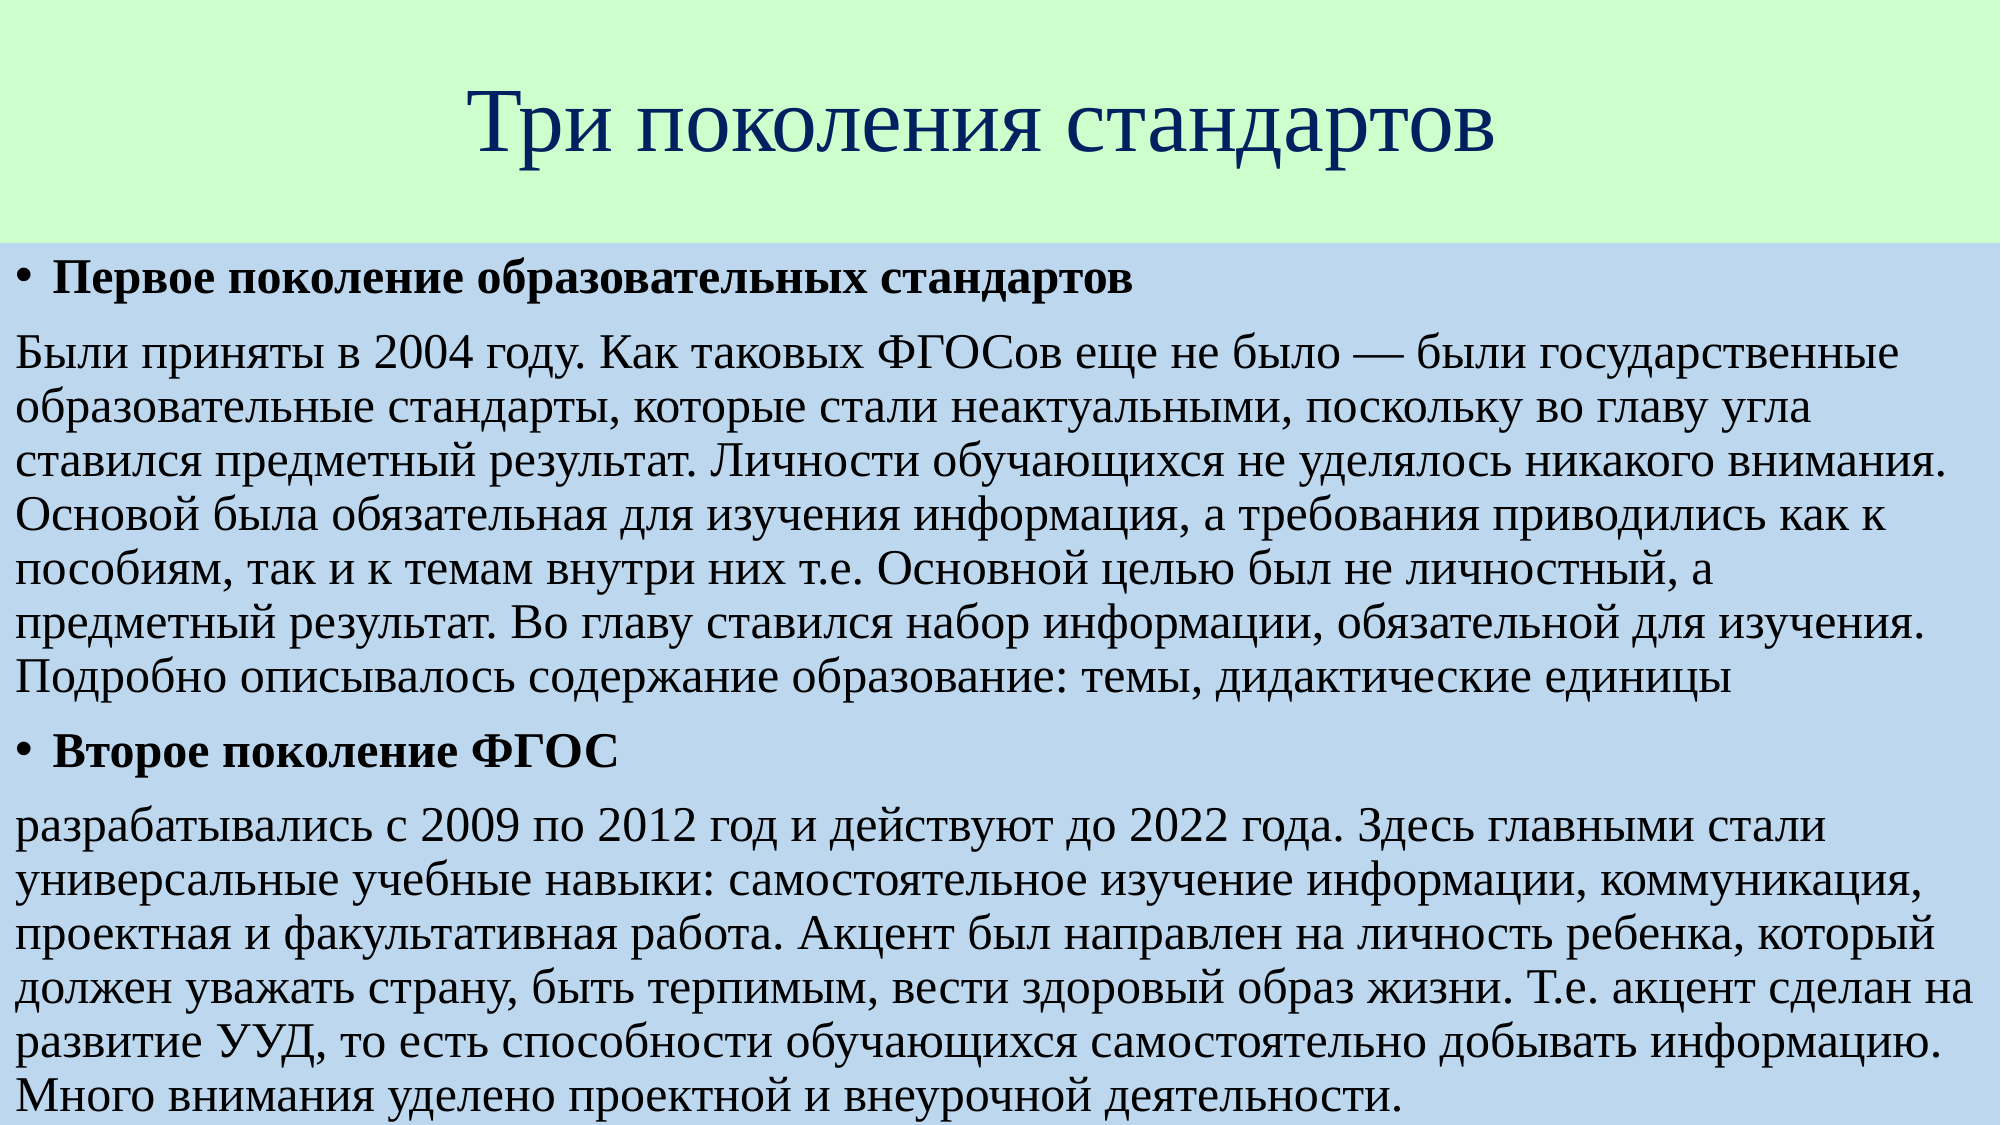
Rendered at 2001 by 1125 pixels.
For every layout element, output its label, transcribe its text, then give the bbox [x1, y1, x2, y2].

title Три поколения стандартов [0, 0, 2000, 242]
list Первое поколение образовательных стандартов Были приняты в 2004 году. Как таковых ФГОСов еще не было — были государственные образовательные стандарты, которые стали неактуальными, поскольку во главу угла ставился предметный результат. Личности обучающихся не уделялось никакого внимания. Основой была обязательная для изучения информация, а требования приводились как к пособиям, так и к темам внутри них т.е. Основной целью был не личностный, а предметный результат. Во главу ставился набор информации, обязательной для изучения. Подробно описывалось содержание образование: темы, дидактические единицы Второе поколение ФГОС разрабатывались с 2009 по 2012 год и действуют до 2022 года. Здесь главными стали универсальные учебные навыки: самостоятельное изучение информации, коммуникация, проектная и факультативная работа. Акцент был направлен на личность ребенка, который должен уважать страну, быть терпимым, вести здоровый образ жизни. Т.е. акцент сделан на развитие УУД, то есть способности обучающихся самостоятельно добывать информацию. Много внимания уделено проектной и внеурочной деятельности. [0, 242, 2000, 1125]
